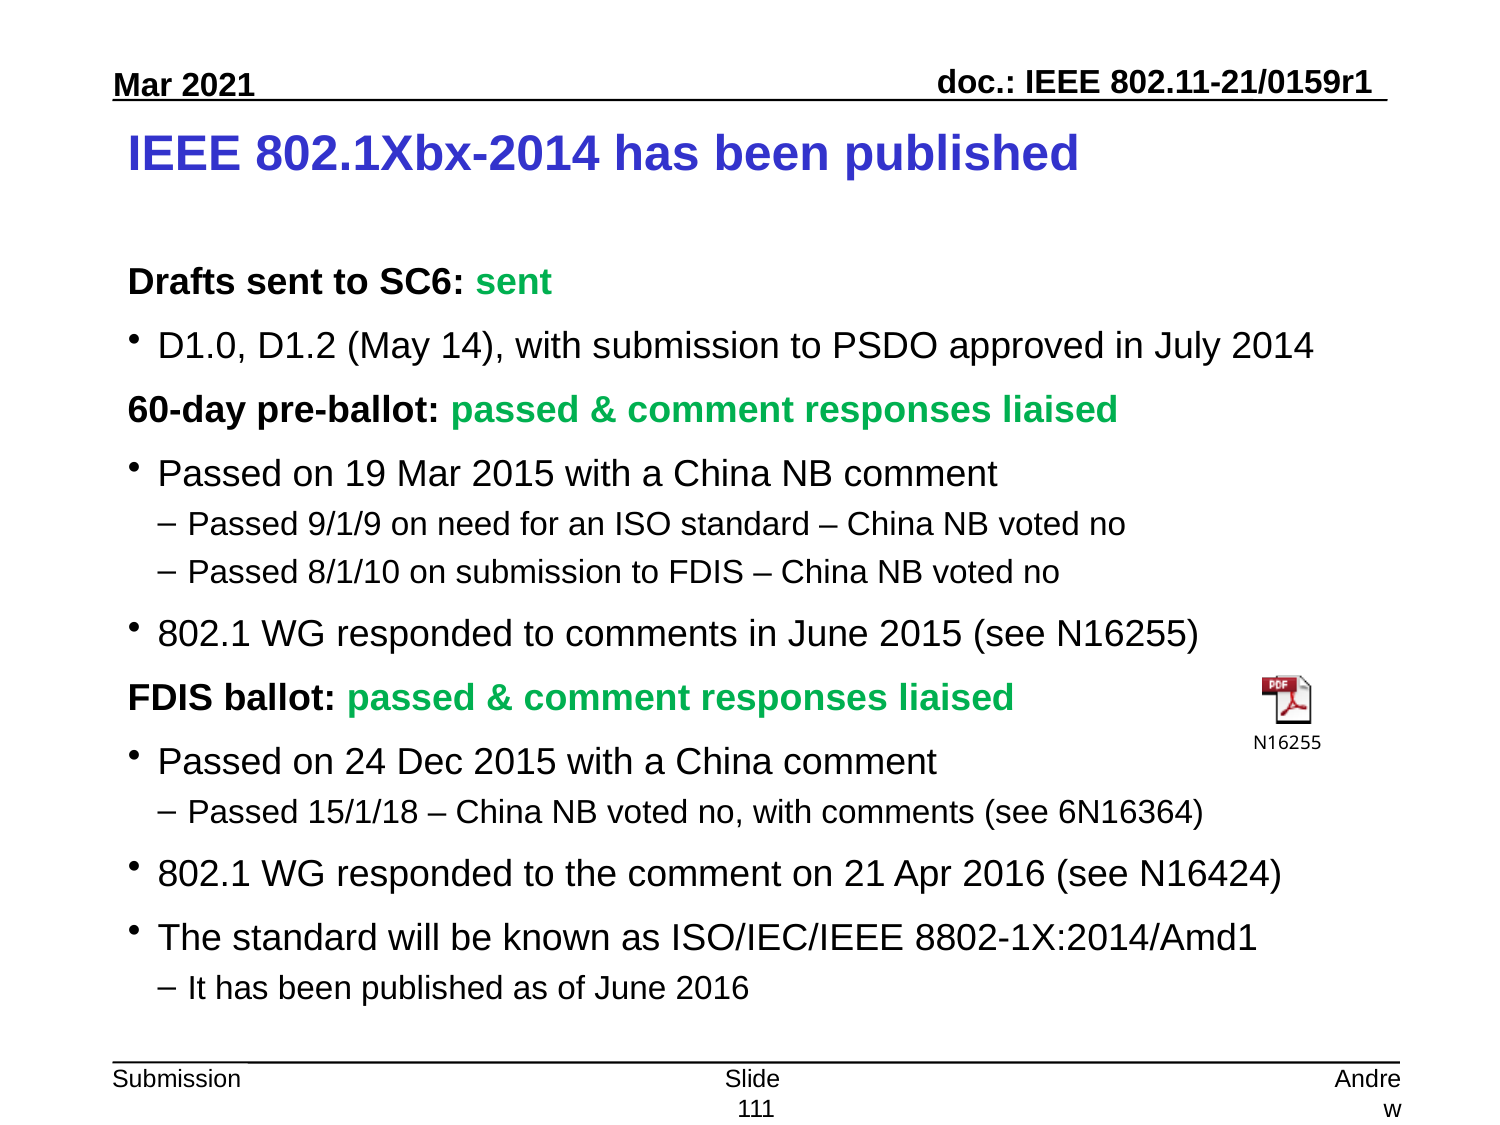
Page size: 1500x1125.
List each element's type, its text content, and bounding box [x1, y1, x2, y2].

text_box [1212, 673, 1363, 801]
list Drafts sent to SC6: sent D1.0, D1.2 (May 14), with submission to PSDO approved in July 2014 60-day pre-ballot: passed & comment responses liaised Passed on 19 Mar 2015 with a China NB comment Passed 9/1/9 on need for an ISO standard – China NB voted no Passed 8/1/10 on submission to FDIS – China NB voted no 802.1 WG responded to comments in June 2015 (see N16255) FDIS ballot: passed & comment responses liaised Passed on 24 Dec 2015 with a China comment Passed 15/1/18 – China NB voted no, with comments (see 6N16364) 802.1 WG responded to the comment on 21 Apr 2016 (see N16424) The standard will be known as ISO/IEC/IEEE 8802-1X:2014/Amd1 It has been published as of June 2016 [112, 249, 1388, 925]
footer Andrew Myles, Cisco [1320, 1061, 1402, 1093]
slide_number Slide 111 [709, 1061, 803, 1093]
title IEEE 802.1Xbx-2014 has been published [112, 112, 1413, 288]
